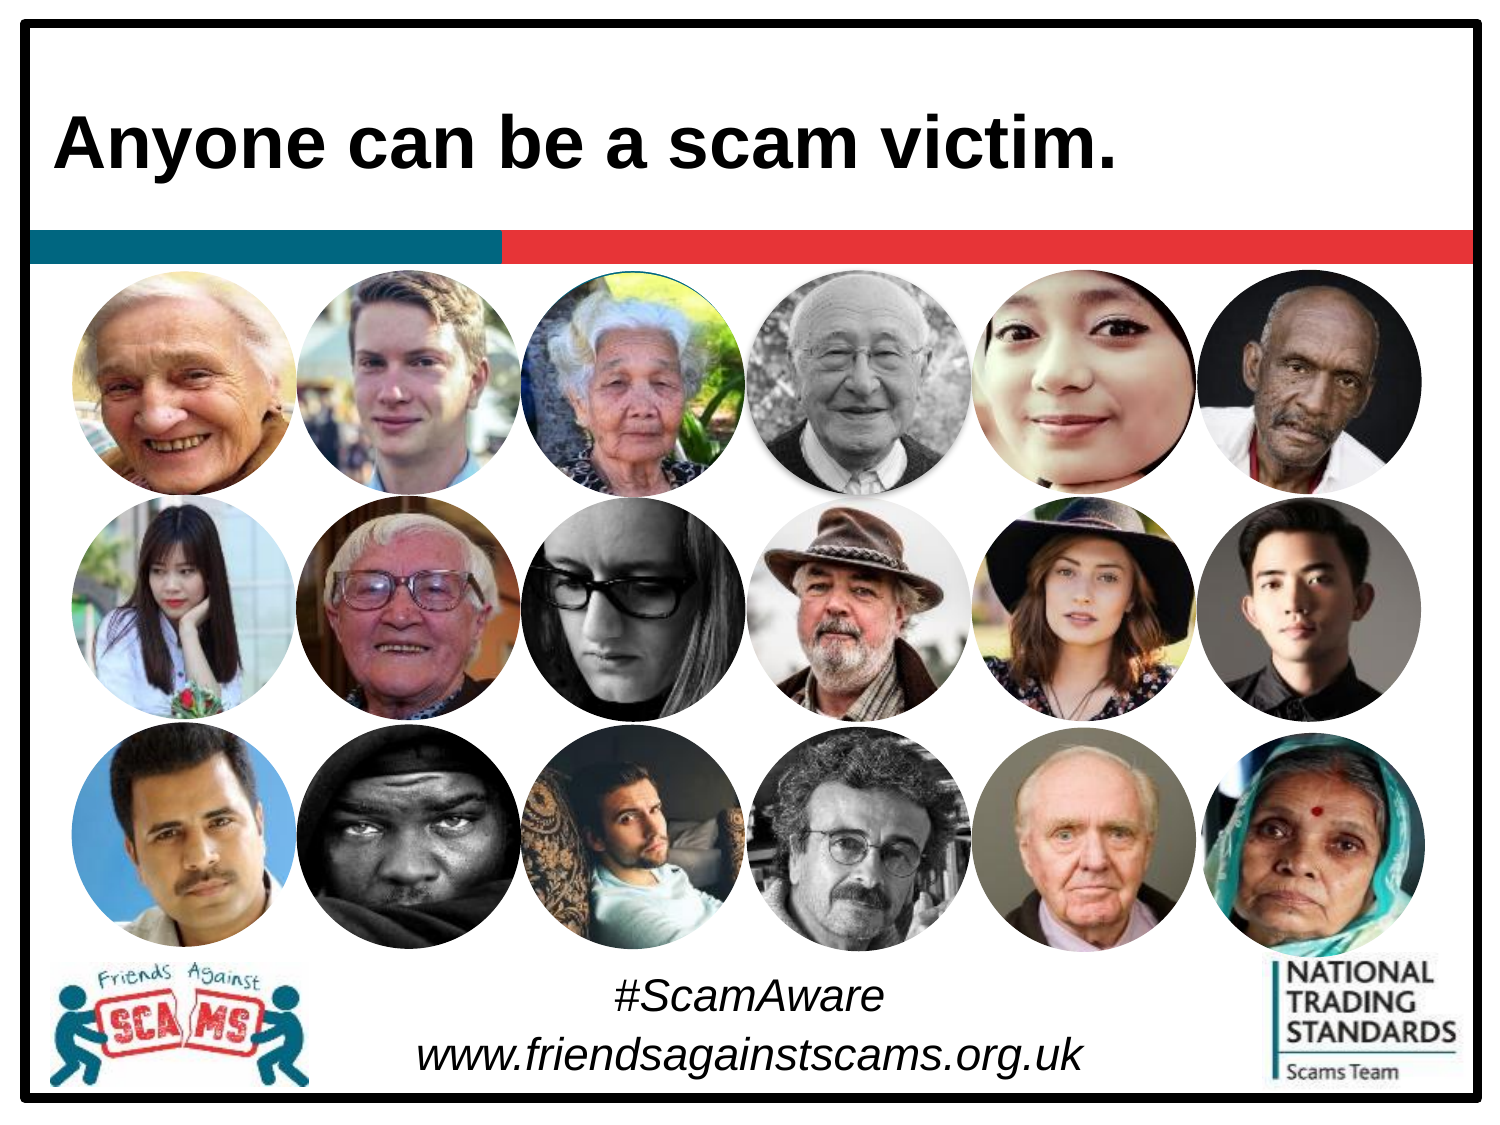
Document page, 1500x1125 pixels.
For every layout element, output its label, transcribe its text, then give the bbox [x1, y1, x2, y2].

picture [71, 722, 1197, 953]
title Anyone can be a scam victim. [37, 45, 1450, 233]
text_box Dementia [601, 266, 664, 271]
picture [71, 270, 1422, 722]
picture [50, 962, 309, 1087]
text_box [750, 270, 966, 495]
picture [1200, 732, 1470, 1091]
picture [971, 269, 1422, 495]
